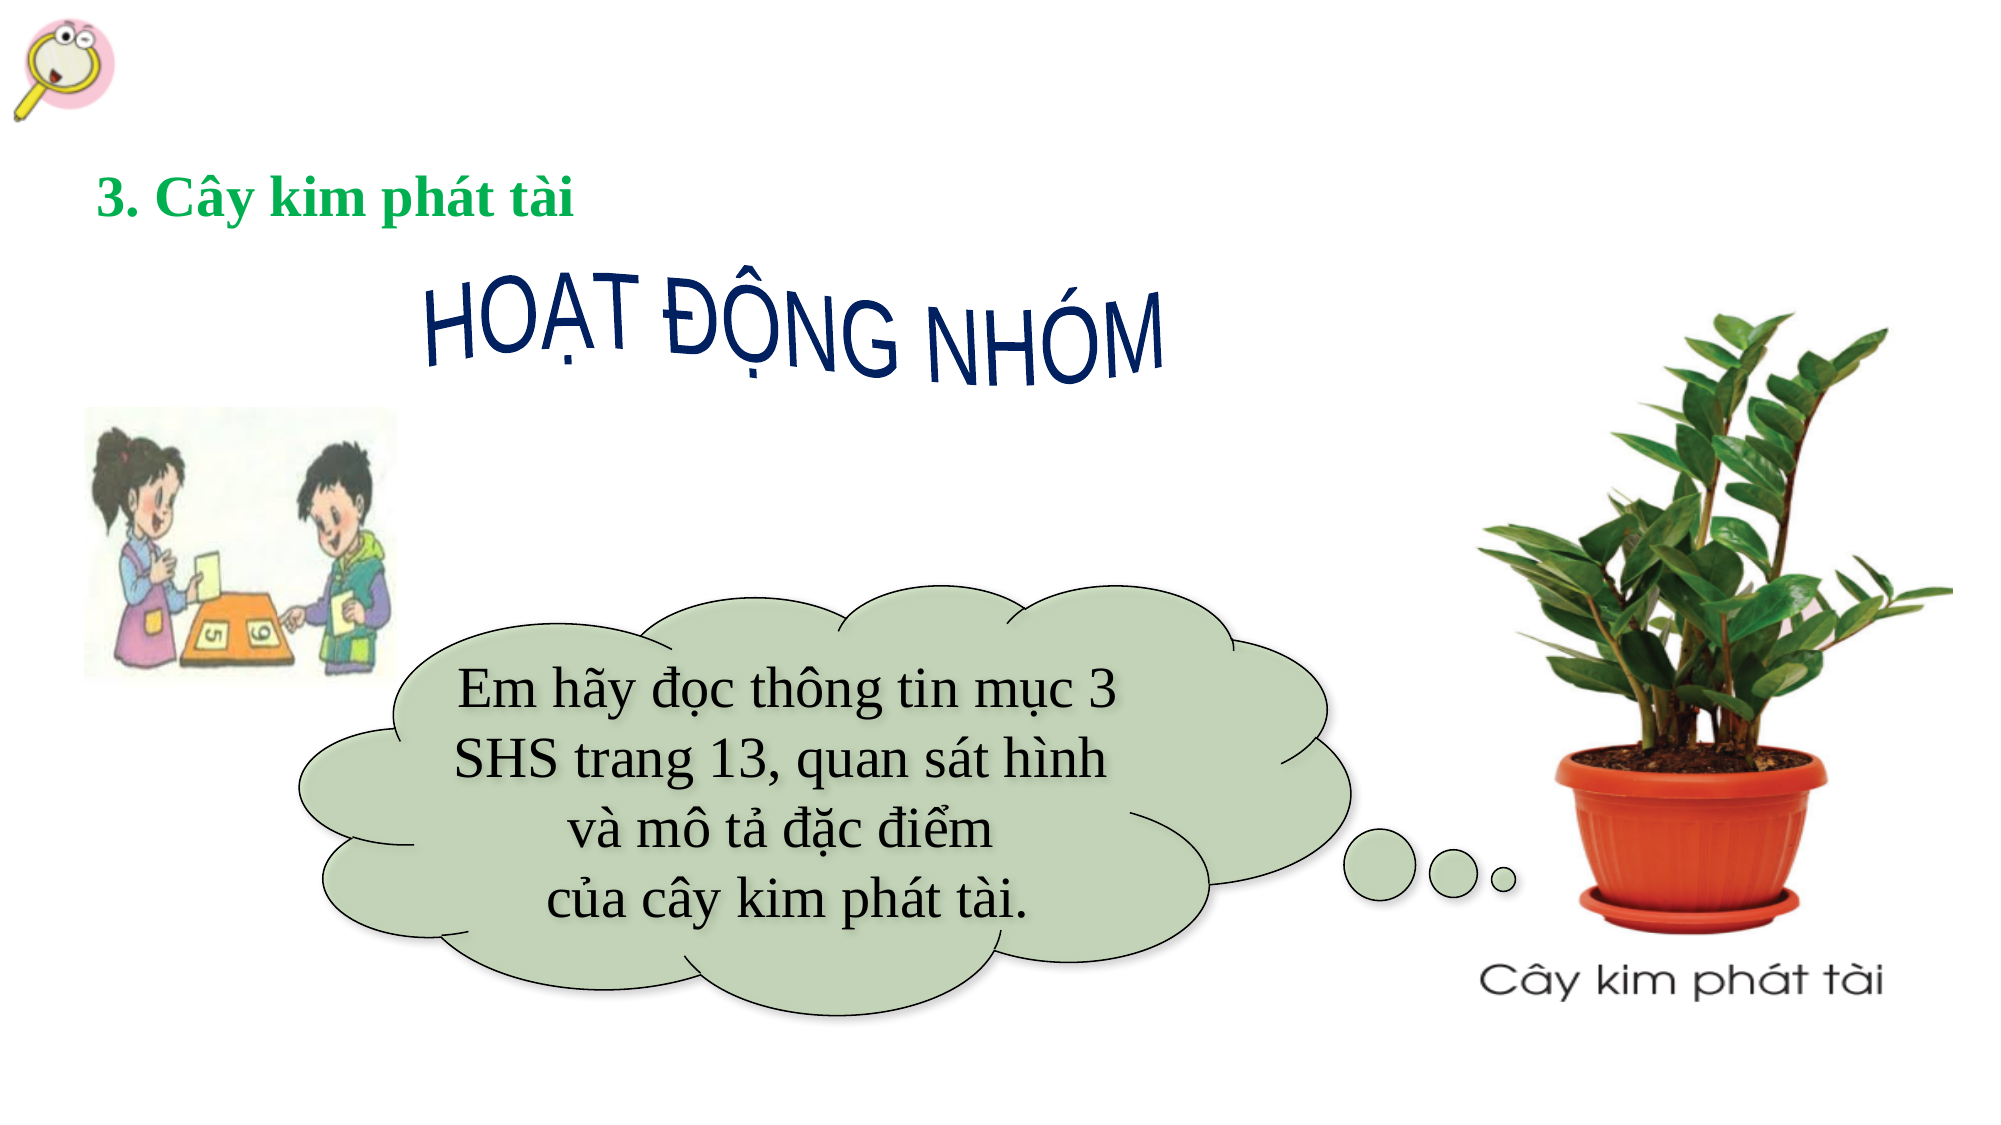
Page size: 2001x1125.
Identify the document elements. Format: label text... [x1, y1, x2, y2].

picture [0, 14, 124, 129]
text_box 3. Cây kim phát tài [81, 150, 629, 235]
picture [84, 407, 397, 692]
text_box Em hãy đọc thông tin mục 3 SHS trang 13, quan sát hình và mô tả đặc điểm của cây kim phát tài. [299, 585, 1351, 1016]
text_box Em hãy đọc thông tin mục 3 SHS trang 13, quan sát hình và mô tả đặc điểm của cây kim phát tài. [1343, 829, 1405, 901]
picture [1405, 276, 1953, 1010]
